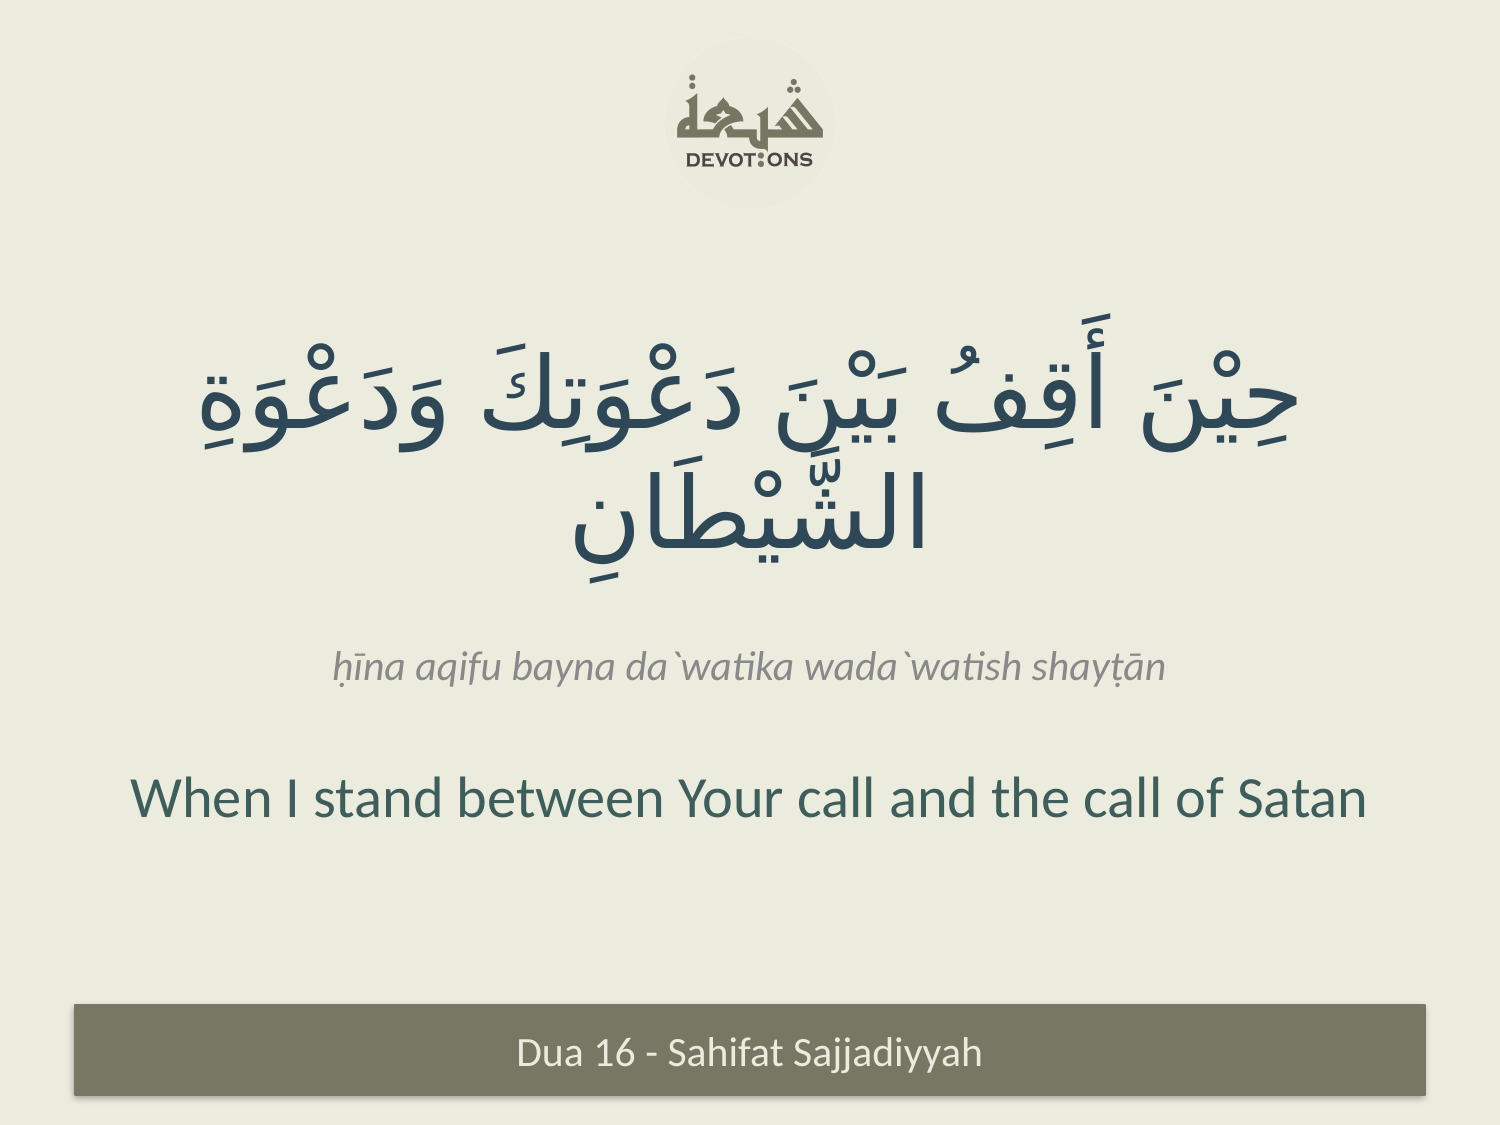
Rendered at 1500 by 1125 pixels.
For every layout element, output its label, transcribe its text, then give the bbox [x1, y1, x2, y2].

text_box Dua 16 - Sahifat Sajjadiyyah [501, 1017, 999, 1083]
text_box حِيْنَ أَقِفُ بَيْنَ دَعْوَتِكَ وَدَعْوَةِ الشَّيْطَانِ ḥīna aqifu bayna da`watika wada`watish shayṭān When I stand between Your call and the call of Satan [74, 321, 1425, 836]
text_box [74, 1004, 1426, 1096]
picture [656, 29, 844, 218]
